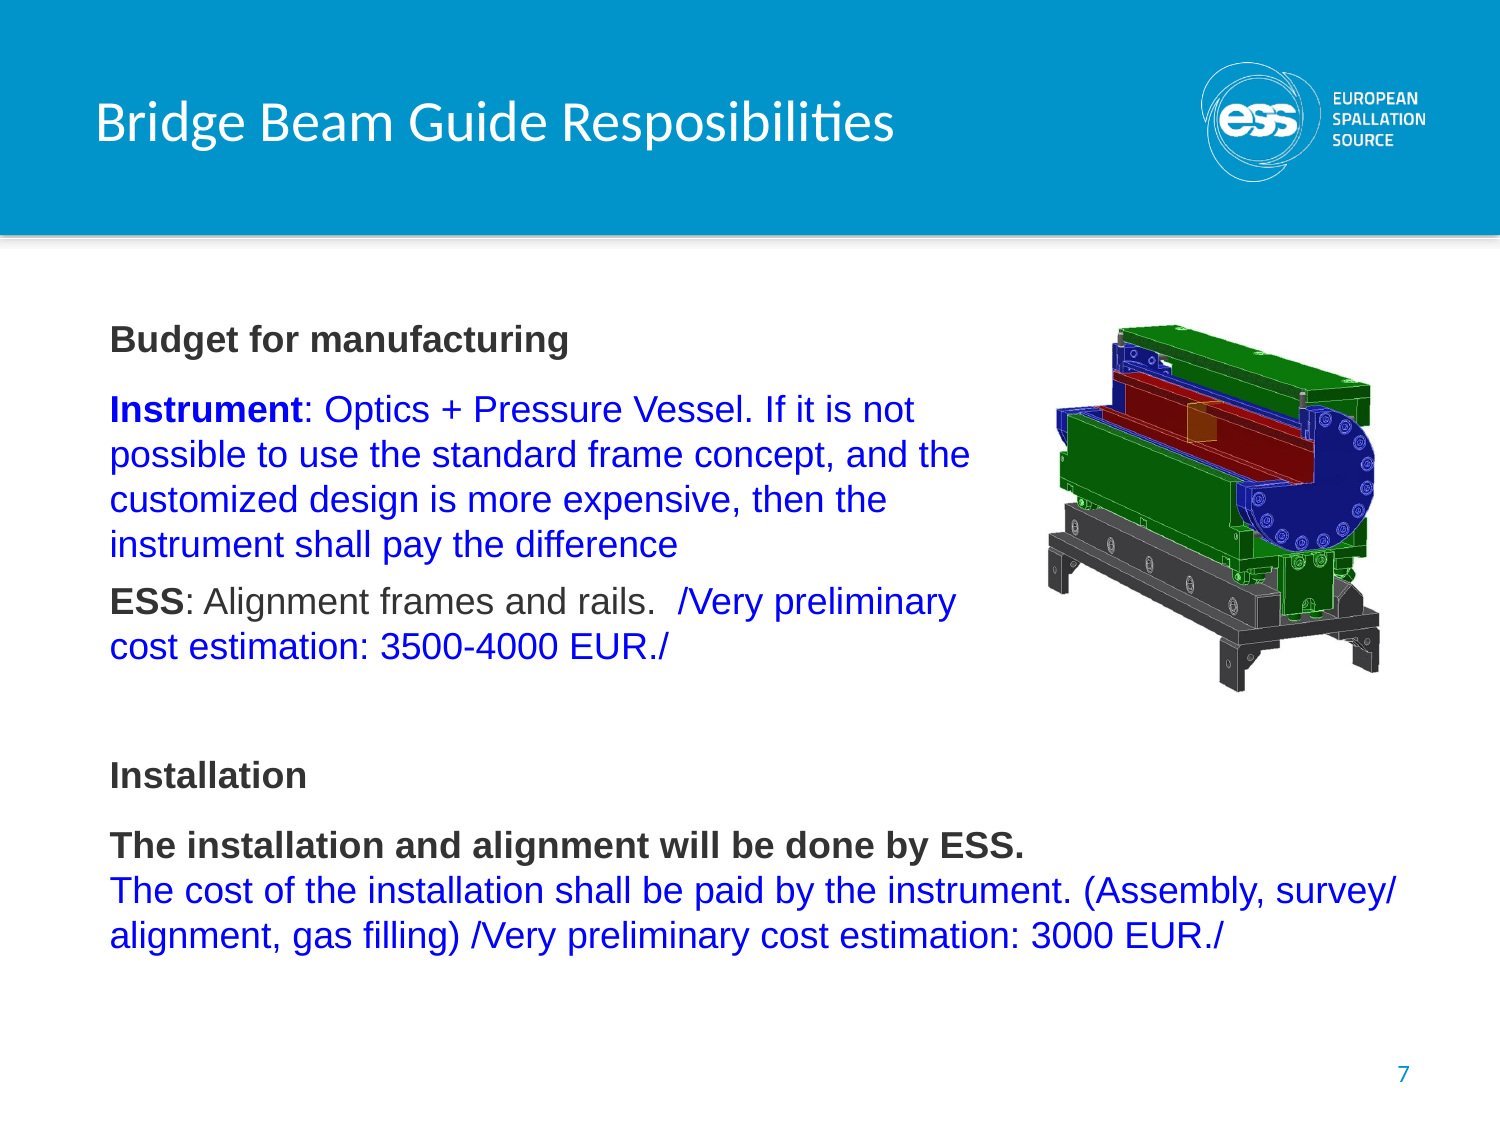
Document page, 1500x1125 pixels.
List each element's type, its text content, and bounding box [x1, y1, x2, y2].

title Bridge Beam Guide Resposibilities [94, 0, 1141, 237]
picture [1343, 134, 1363, 146]
picture [1343, 113, 1351, 124]
picture [1381, 113, 1389, 125]
picture [1408, 93, 1412, 104]
picture [1220, 104, 1299, 137]
picture [1346, 93, 1352, 104]
picture [1397, 97, 1405, 104]
picture [1364, 114, 1369, 125]
picture [1333, 113, 1340, 125]
picture [1333, 134, 1340, 146]
picture [1405, 113, 1413, 125]
picture [1372, 114, 1378, 125]
picture [1386, 134, 1392, 146]
picture [1416, 113, 1420, 123]
text_box Installation The installation and alignment will be done by ESS. The cost of the installation shall be paid by the instrument. (Assembly, survey/ alignment, gas filling) /Very preliminary cost estimation: 3000 EUR./ [94, 743, 1460, 964]
picture [1377, 93, 1385, 104]
picture [1391, 113, 1402, 124]
picture [1388, 93, 1394, 104]
picture [1041, 306, 1390, 697]
picture [1355, 92, 1374, 104]
slide_number 7 [1074, 1042, 1425, 1103]
picture [1334, 93, 1341, 104]
text_box Budget for manufacturing Instrument: Optics + Pressure Vessel. If it is not possible to use the standard frame concept, and the customized design is more expensive, then the instrument shall pay the difference ESS: Alignment frames and rails. /Very preliminary cost estimation: 3500-4000 EUR./ [94, 307, 1018, 675]
picture [1413, 93, 1417, 104]
picture [1366, 134, 1383, 146]
picture [1352, 113, 1361, 125]
